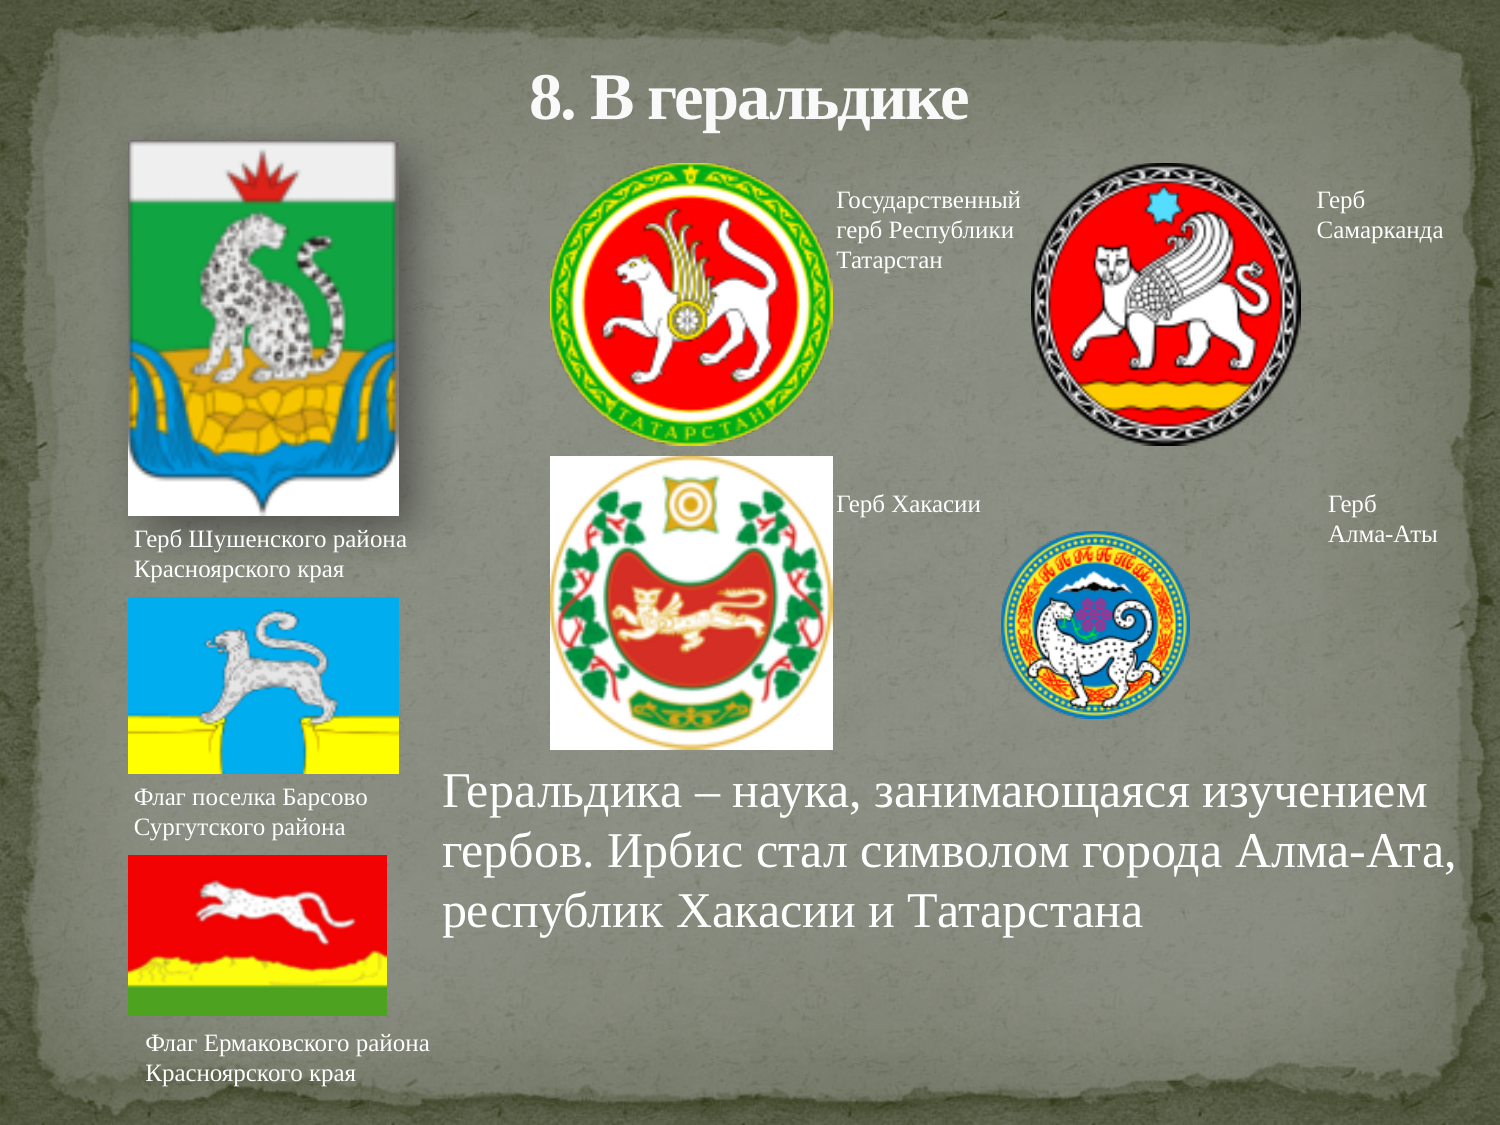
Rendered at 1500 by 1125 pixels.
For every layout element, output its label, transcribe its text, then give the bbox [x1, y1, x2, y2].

text_box Герб Алма-Аты [1313, 480, 1454, 555]
text_box Герб Хакасии [842, 480, 997, 526]
picture [128, 855, 387, 1016]
text_box Герб Самарканда [1311, 175, 1459, 251]
picture [550, 456, 833, 750]
picture [1001, 531, 1190, 719]
text_box Государственный герб Республики Татарстан [842, 175, 1020, 281]
text_box Флаг поселка Барсово Сургутского района [118, 773, 384, 848]
text_box Геральдика – наука, занимающаяся изучением гербов. Ирбис стал символом города Алма-Ата, республик Хакасии и Татарстана [427, 749, 1473, 945]
title 8. В геральдике [74, 45, 1425, 141]
picture [1031, 163, 1301, 446]
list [1003, 533, 1188, 717]
text_box Герб Шушенского района Красноярского края [118, 515, 423, 591]
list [130, 142, 398, 515]
picture [128, 612, 399, 774]
text_box Флаг Ермаковского района Красноярского края [130, 1019, 446, 1095]
picture [128, 140, 399, 515]
picture [550, 163, 833, 446]
